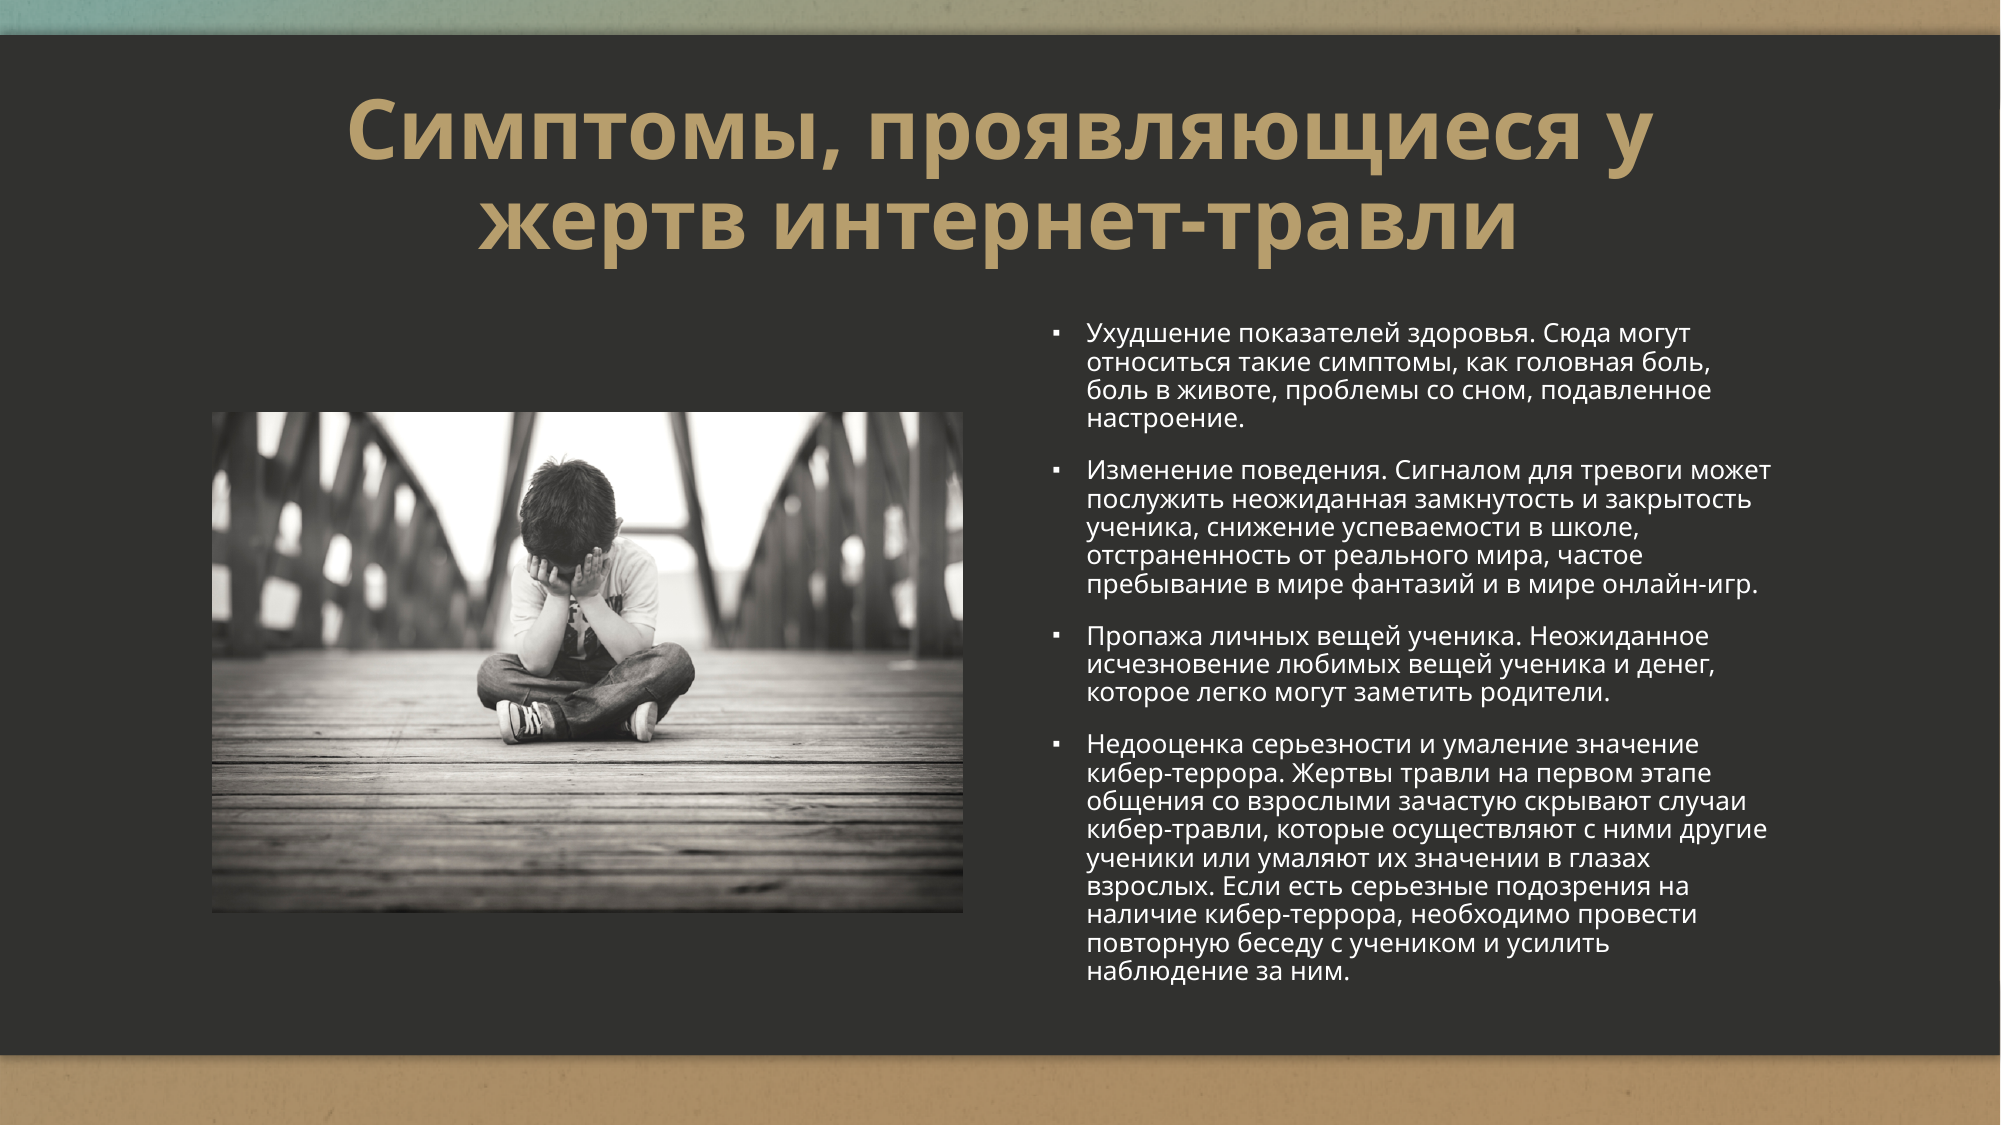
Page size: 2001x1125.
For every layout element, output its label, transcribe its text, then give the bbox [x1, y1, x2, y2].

title Симптомы, проявляющиеся у жертв интернет-травли [212, 68, 1788, 275]
picture [0, 0, 2001, 1125]
list Ухудшение показателей здоровья. Сюда могут относиться такие симптомы, как головная боль, боль в животе, проблемы со сном, подавленное настроение. Изменение поведения. Сигналом для тревоги может послужить неожиданная замкнутость и закрытость ученика, снижение успеваемости в школе, отстраненность от реального мира, частое пребывание в мире фантазий и в мире онлайн-игр. Пропажа личных вещей ученика. Неожиданное исчезновение любимых вещей ученика и денег, которое легко могут заметить родители. Недооценка серьезности и умаление значение кибер-террора. Жертвы травли на первом этапе общения со взрослыми зачастую скрывают случаи кибер-травли, которые осуществляют с ними другие ученики или умаляют их значении в глазах взрослых. Если есть серьезные подозрения на наличие кибер-террора, необходимо провести повторную беседу с учеником и усилить наблюдение за ним. [1037, 312, 1788, 1013]
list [212, 412, 963, 913]
